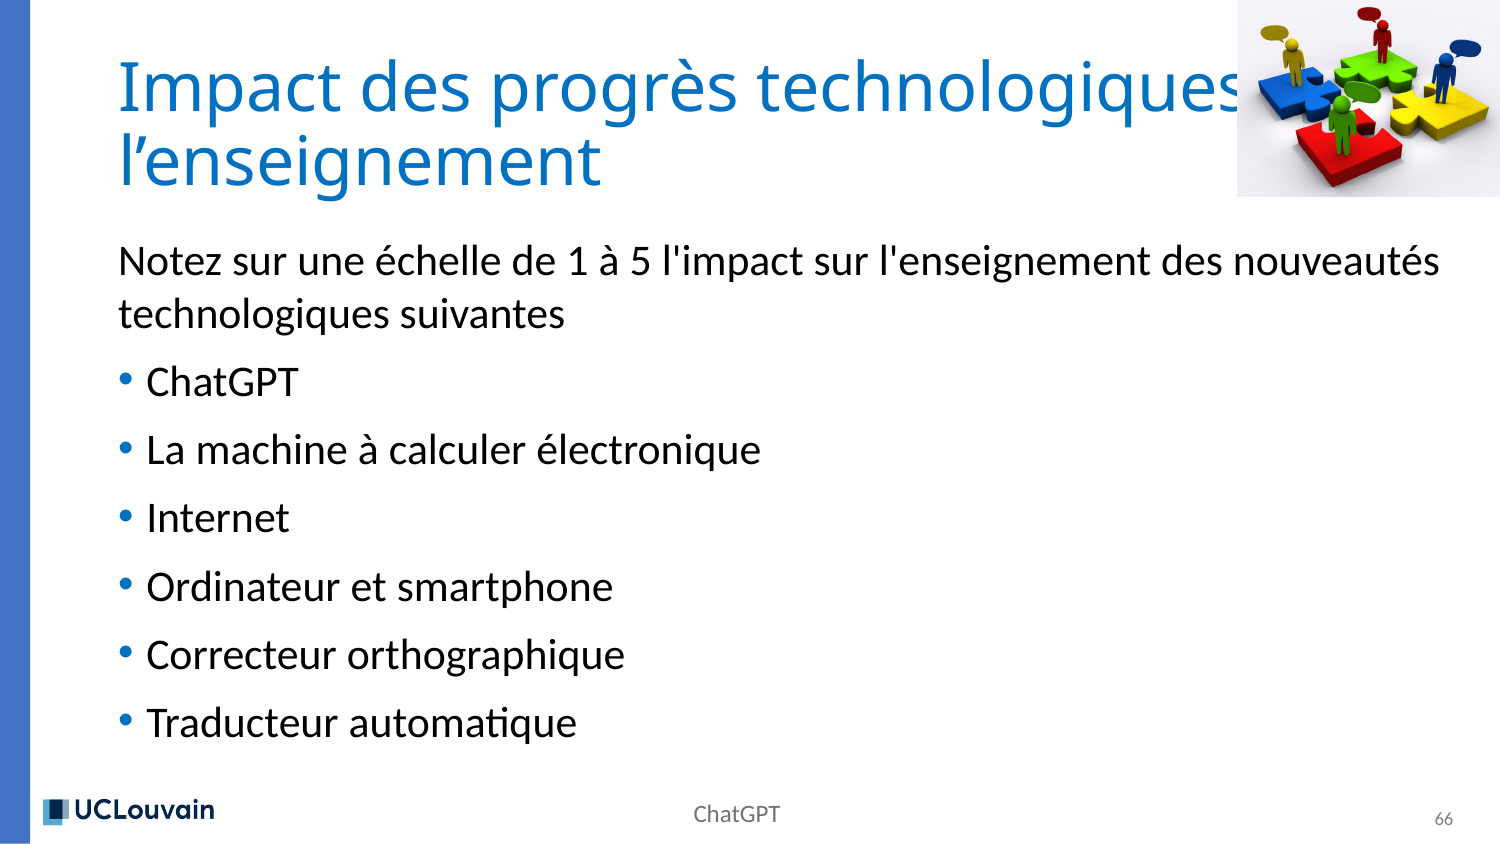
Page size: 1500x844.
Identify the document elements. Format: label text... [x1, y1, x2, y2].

title Impact des progrès technologiques sur l’enseignement [103, 44, 1397, 208]
list Notez sur une échelle de 1 à 5 l'impact sur l'enseignement des nouveautés technologiques suivantes ChatGPT La machine à calculer électronique Internet Ordinateur et smartphone Correcteur orthographique Traducteur automatique [103, 224, 1465, 760]
picture [1237, 0, 1500, 197]
picture [30, 786, 227, 832]
